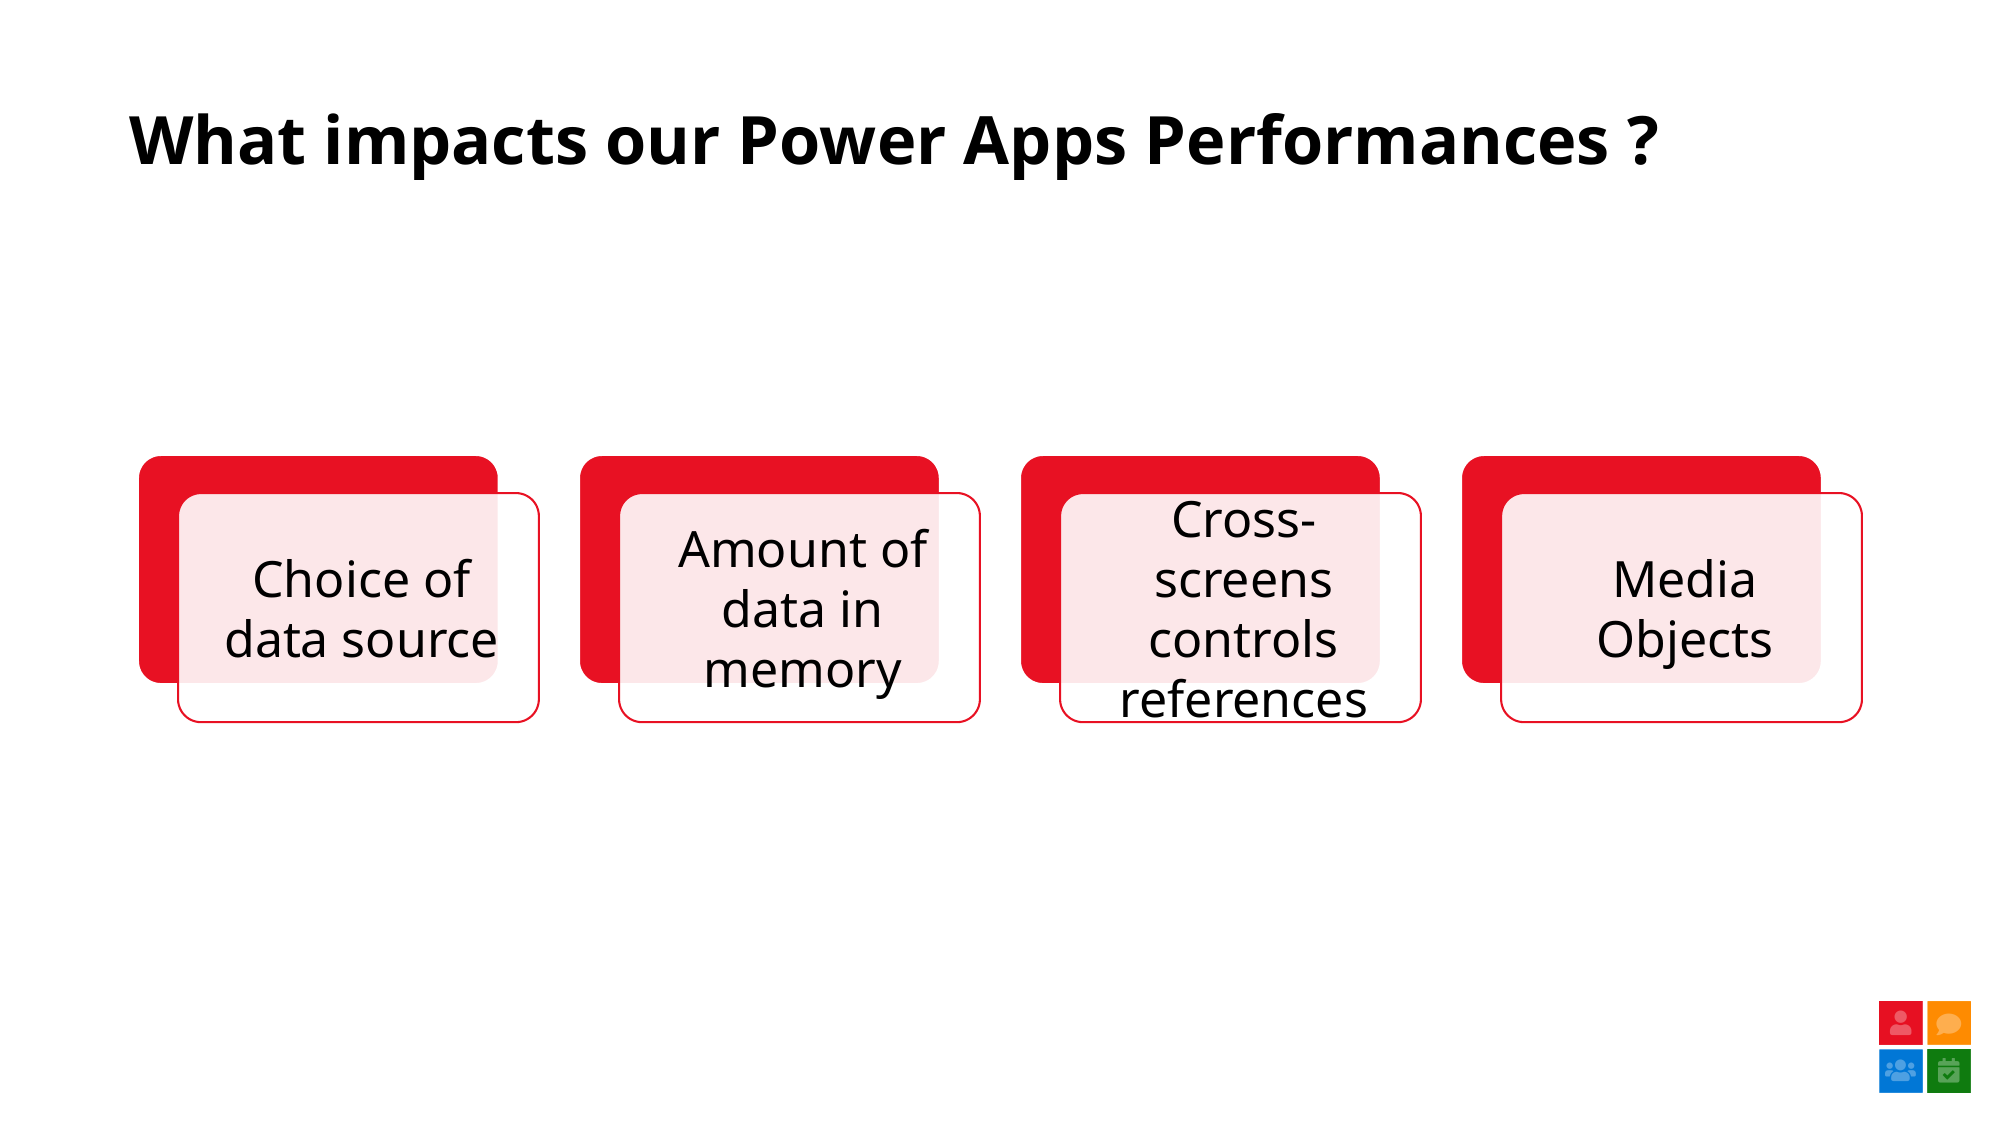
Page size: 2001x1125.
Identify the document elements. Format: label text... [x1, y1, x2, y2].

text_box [137, 231, 1863, 946]
list What impacts our Power Apps Performances ? [114, 84, 1745, 191]
picture [1879, 1001, 1971, 1093]
